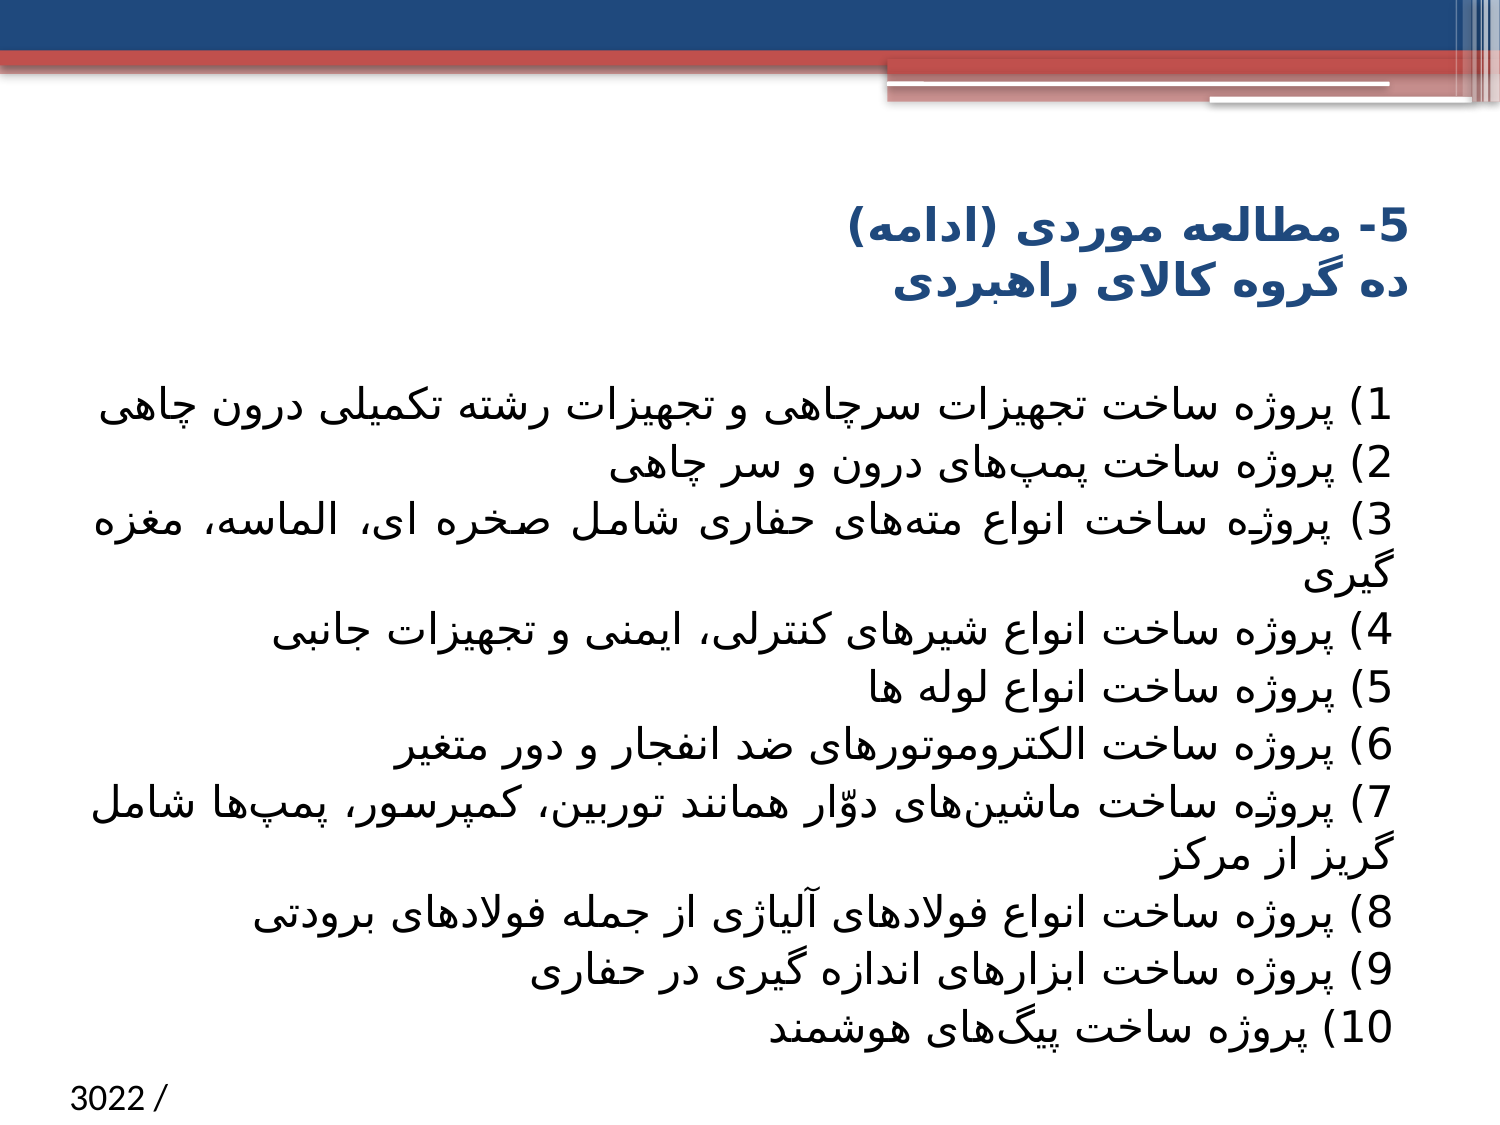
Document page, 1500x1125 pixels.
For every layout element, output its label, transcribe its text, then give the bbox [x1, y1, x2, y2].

slide_number / 3022 [0, 1065, 183, 1125]
title 5- مطالعه موردی (ادامه) ده گروه کالای راهبردی [75, 187, 1425, 363]
list 1) پروژه ساخت تجهیزات سرچاهی و تجهیزات رشته تکمیلی درون چاهی 2) پروژه ساخت پمپ‌های درون و سر چاهی 3) پروژه ساخت انواع مته‌های حفاری شامل صخره ای، الماسه، مغزه گیری 4) پروژه ساخت انواع شیرهای کنترلی، ایمنی و تجهیزات جانبی 5) پروژه ساخت انواع لوله ها 6) پروژه ساخت الکتروموتورهای ضد انفجار و دور متغیر 7) پروژه ساخت ماشین‌های دوّار همانند توربین، کمپرسور، پمپ‌ها شامل گریز از مرکز 8) پروژه ساخت انواع فولادهای آلیاژی از جمله فولادهای برودتی 9) پروژه ساخت ابزارهای اندازه گیری در حفاری 10) پروژه ساخت پیگ‌های هوشمند [75, 368, 1425, 1079]
